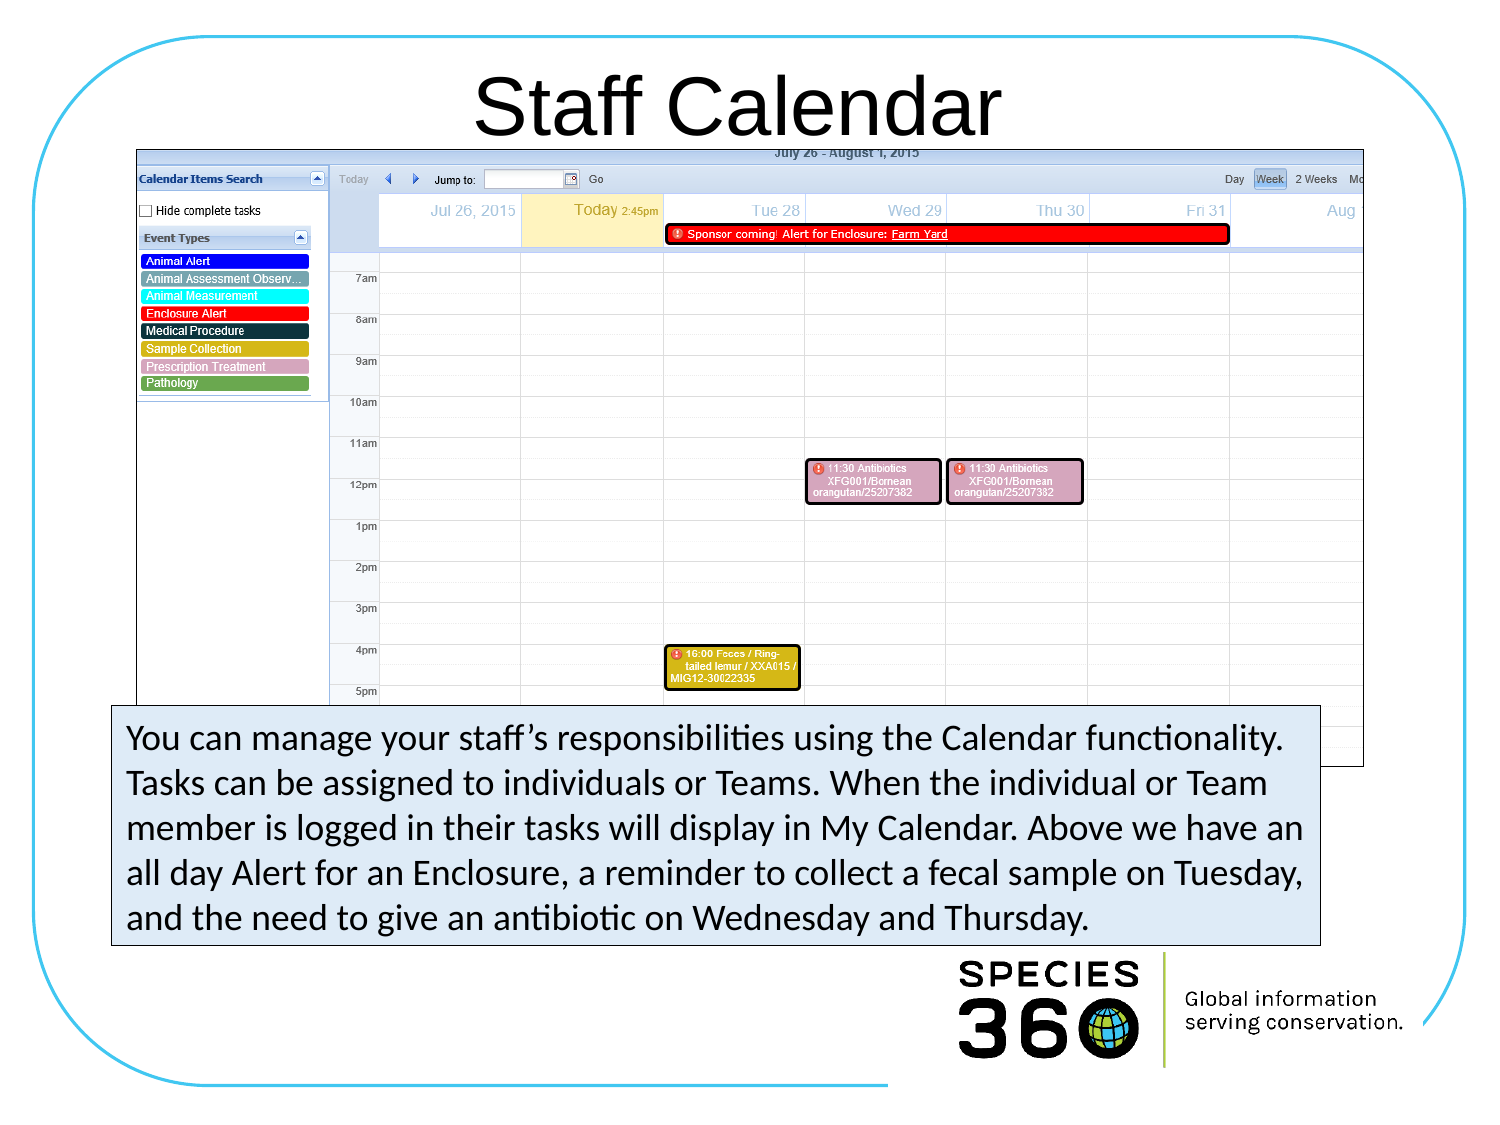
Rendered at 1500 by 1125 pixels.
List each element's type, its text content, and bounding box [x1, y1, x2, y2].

picture [954, 944, 1407, 1075]
title Staff Calendar [103, 0, 1397, 218]
text_box You can manage your staff’s responsibilities using the Calendar functionality. Tasks can be assigned to individuals or Teams. When the individual or Team member is logged in their tasks will display in My Calendar. Above we have an all day Alert for an Enclosure, a reminder to collect a fecal sample on Tuesday, and the need to give an antibiotic on Wednesday and Thursday. [111, 705, 1321, 946]
picture [136, 149, 1364, 766]
